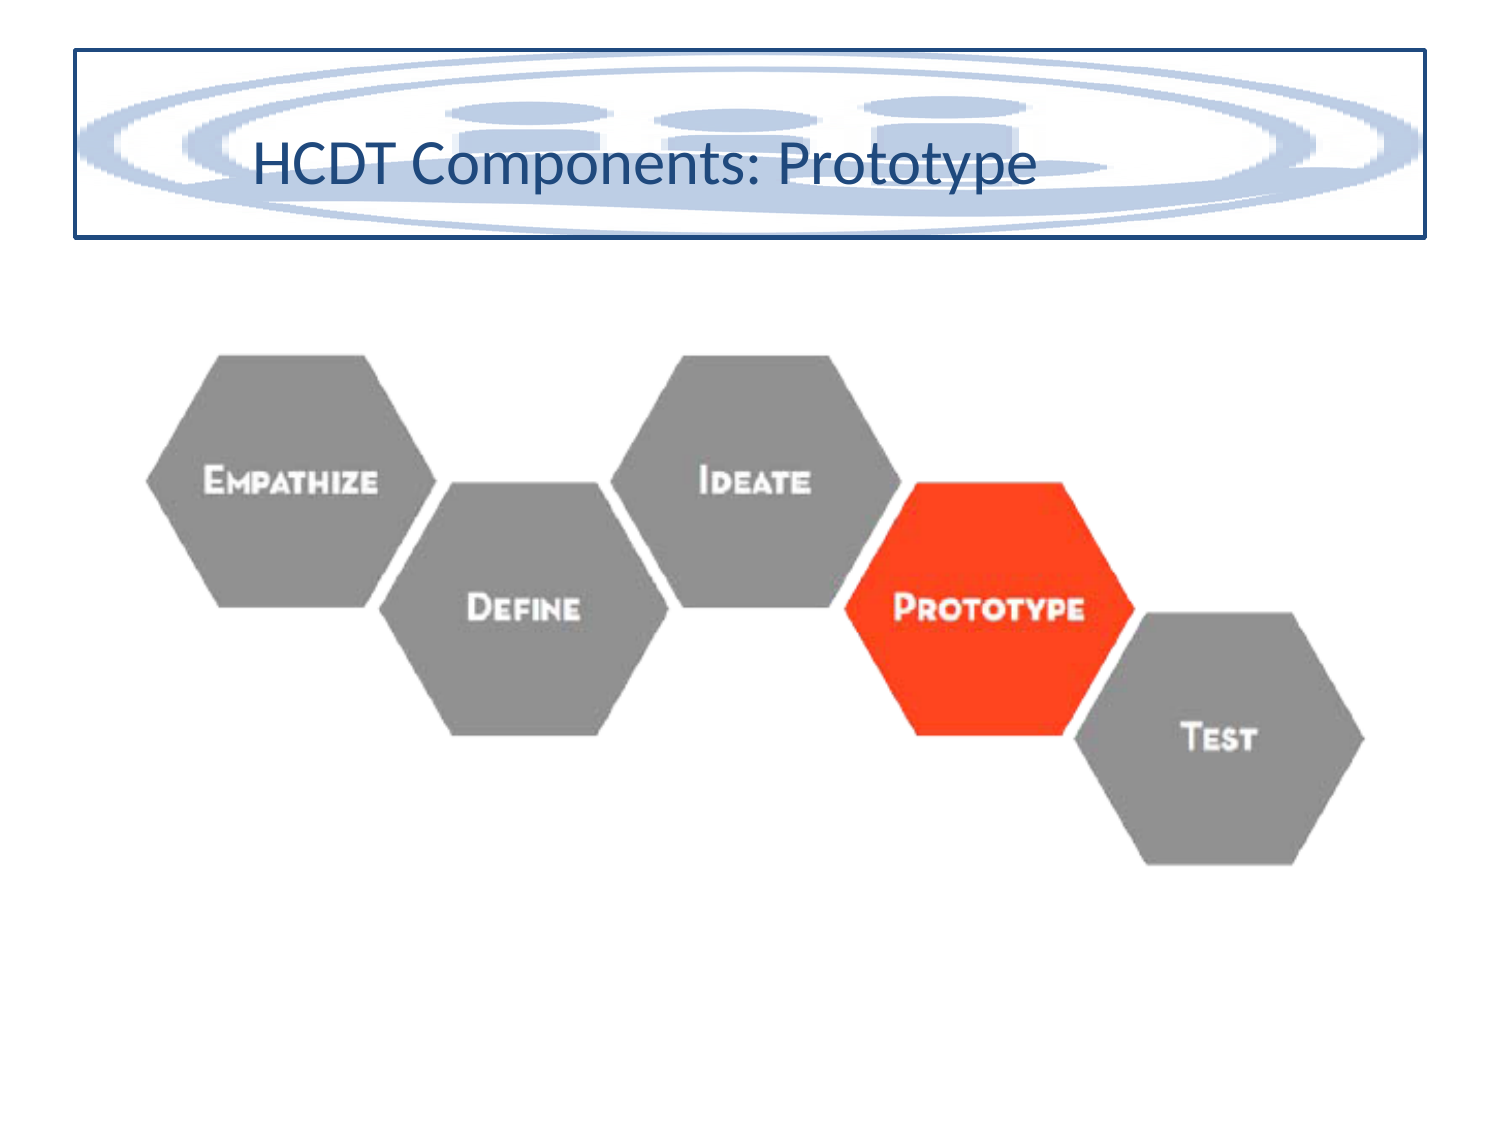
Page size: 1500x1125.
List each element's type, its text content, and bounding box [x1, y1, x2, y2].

list HCDT Components: Prototype [237, 112, 1263, 225]
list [77, 324, 1426, 888]
